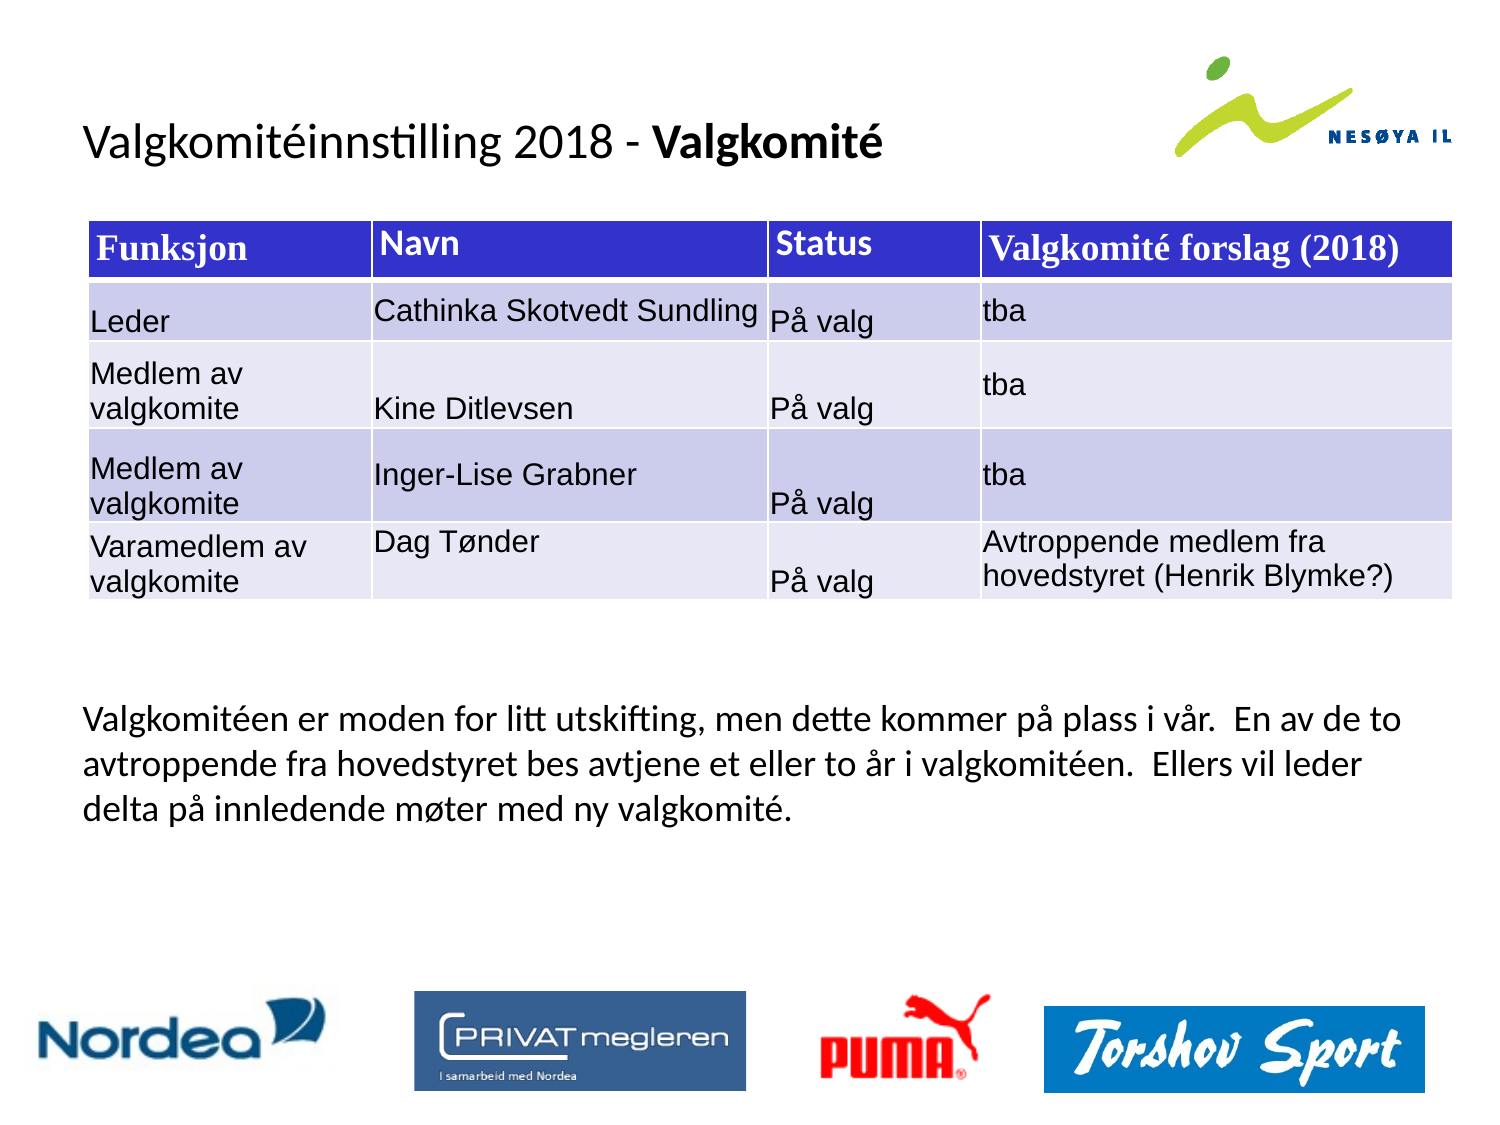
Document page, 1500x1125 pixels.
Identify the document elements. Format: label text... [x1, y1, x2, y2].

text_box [414, 990, 747, 1092]
table_cell tba [982, 342, 1452, 427]
table_cell Dag Tønder [373, 523, 767, 599]
text_box Valgkomitéen er moden for litt utskifting, men dette kommer på plass i vår. En av de to avtroppende fra hovedstyret bes avtjene et eller to år i valgkomitéen. Ellers vil leder delta på innledende møter med ny valgkomité. [74, 686, 1425, 836]
table_header Status [769, 221, 980, 277]
table_cell Kine Ditlevsen [373, 342, 767, 427]
table_cell tba [982, 283, 1452, 340]
picture [1163, 42, 1457, 165]
table_cell Leder [89, 283, 371, 340]
picture [1044, 1006, 1426, 1093]
table_cell Cathinka Skotvedt Sundling [373, 283, 767, 340]
table_cell Varamedlem av valgkomite [89, 523, 371, 599]
table_cell Medlem av valgkomite [89, 342, 371, 427]
table_cell Avtroppende medlem fra hovedstyret (Henrik Blymke?) [982, 523, 1452, 599]
table_cell På valg [769, 283, 980, 340]
table_header Funksjon [89, 221, 371, 277]
table_cell Inger-Lise Grabner [373, 429, 767, 521]
picture [23, 984, 341, 1085]
table_cell Medlem av valgkomite [89, 429, 371, 521]
table_header Navn [373, 221, 767, 277]
picture [796, 988, 997, 1086]
text_box Valgkomitéinnstilling 2018 - Valgkomité [74, 101, 1425, 177]
table_header Valgkomité forslag (2018) [982, 221, 1452, 277]
table_cell På valg [769, 523, 980, 599]
table_cell tba [982, 429, 1452, 521]
table_cell På valg [769, 342, 980, 427]
table_cell På valg [769, 429, 980, 521]
